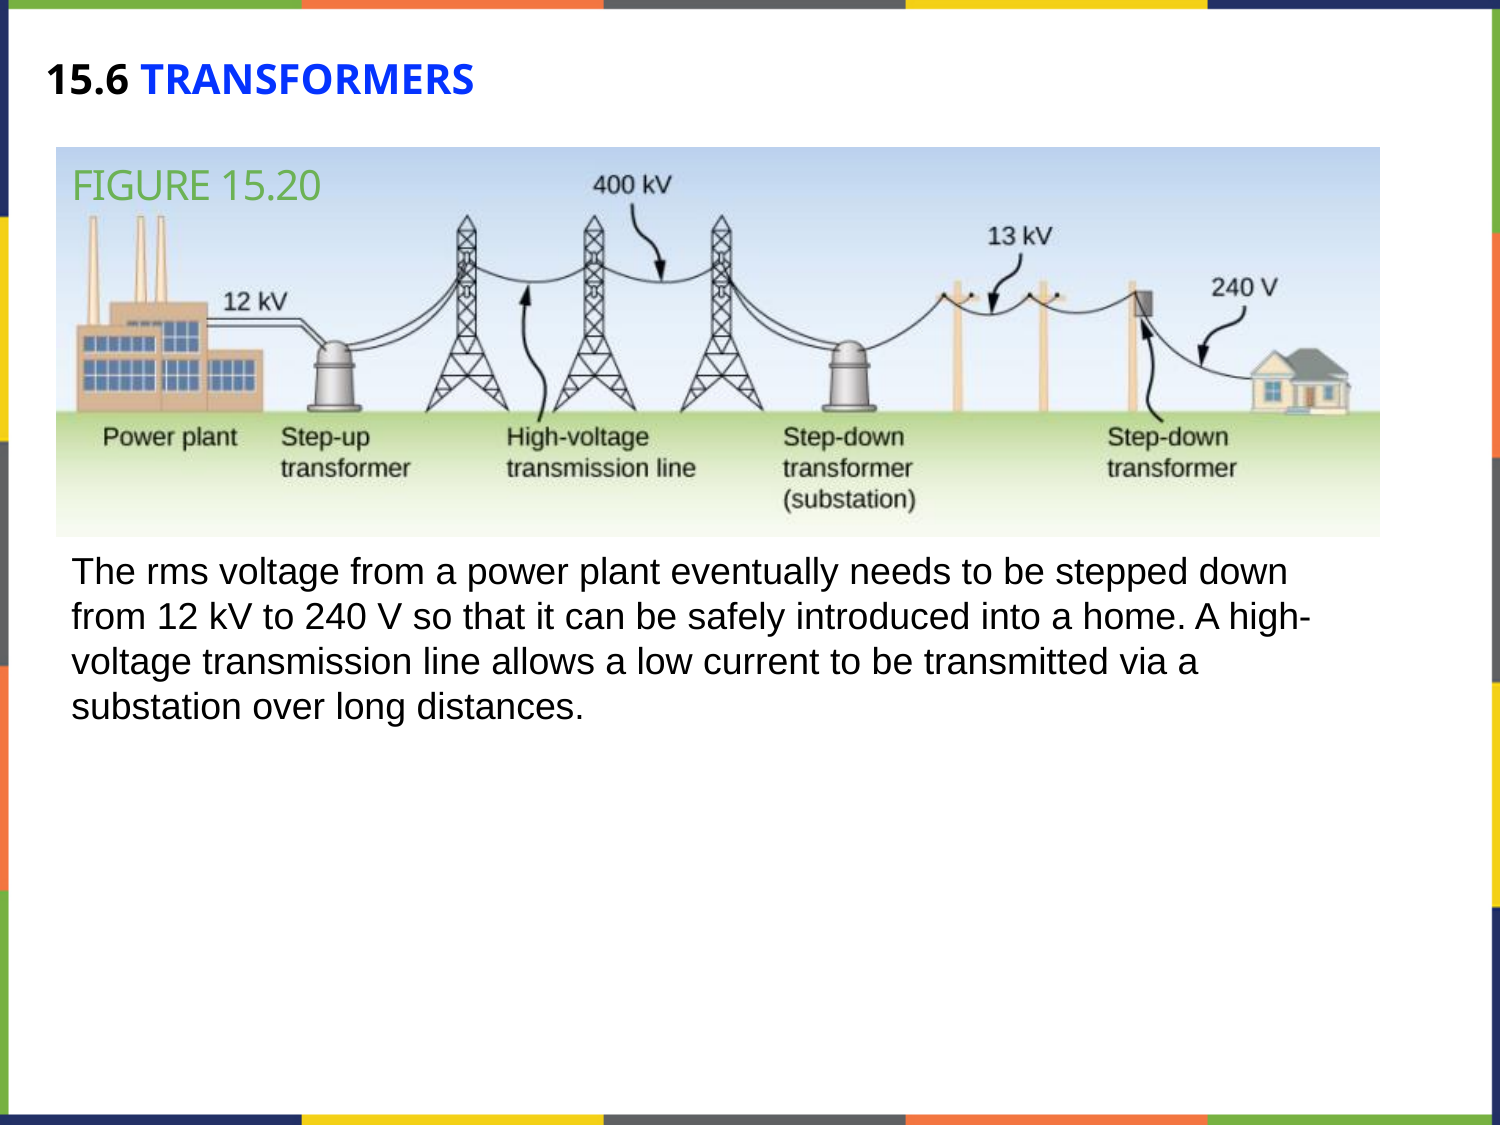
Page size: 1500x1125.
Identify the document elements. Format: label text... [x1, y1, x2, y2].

text_box 15.6 TRANSFORMERS [37, 37, 1025, 118]
list The rms voltage from a power plant eventually needs to be stepped down from 12 kV to 240 V so that it can be safely introduced into a home. A high-voltage transmission line allows a low current to be transmitted via a substation over long distances. [56, 541, 1380, 731]
picture [0, 0, 1500, 1125]
